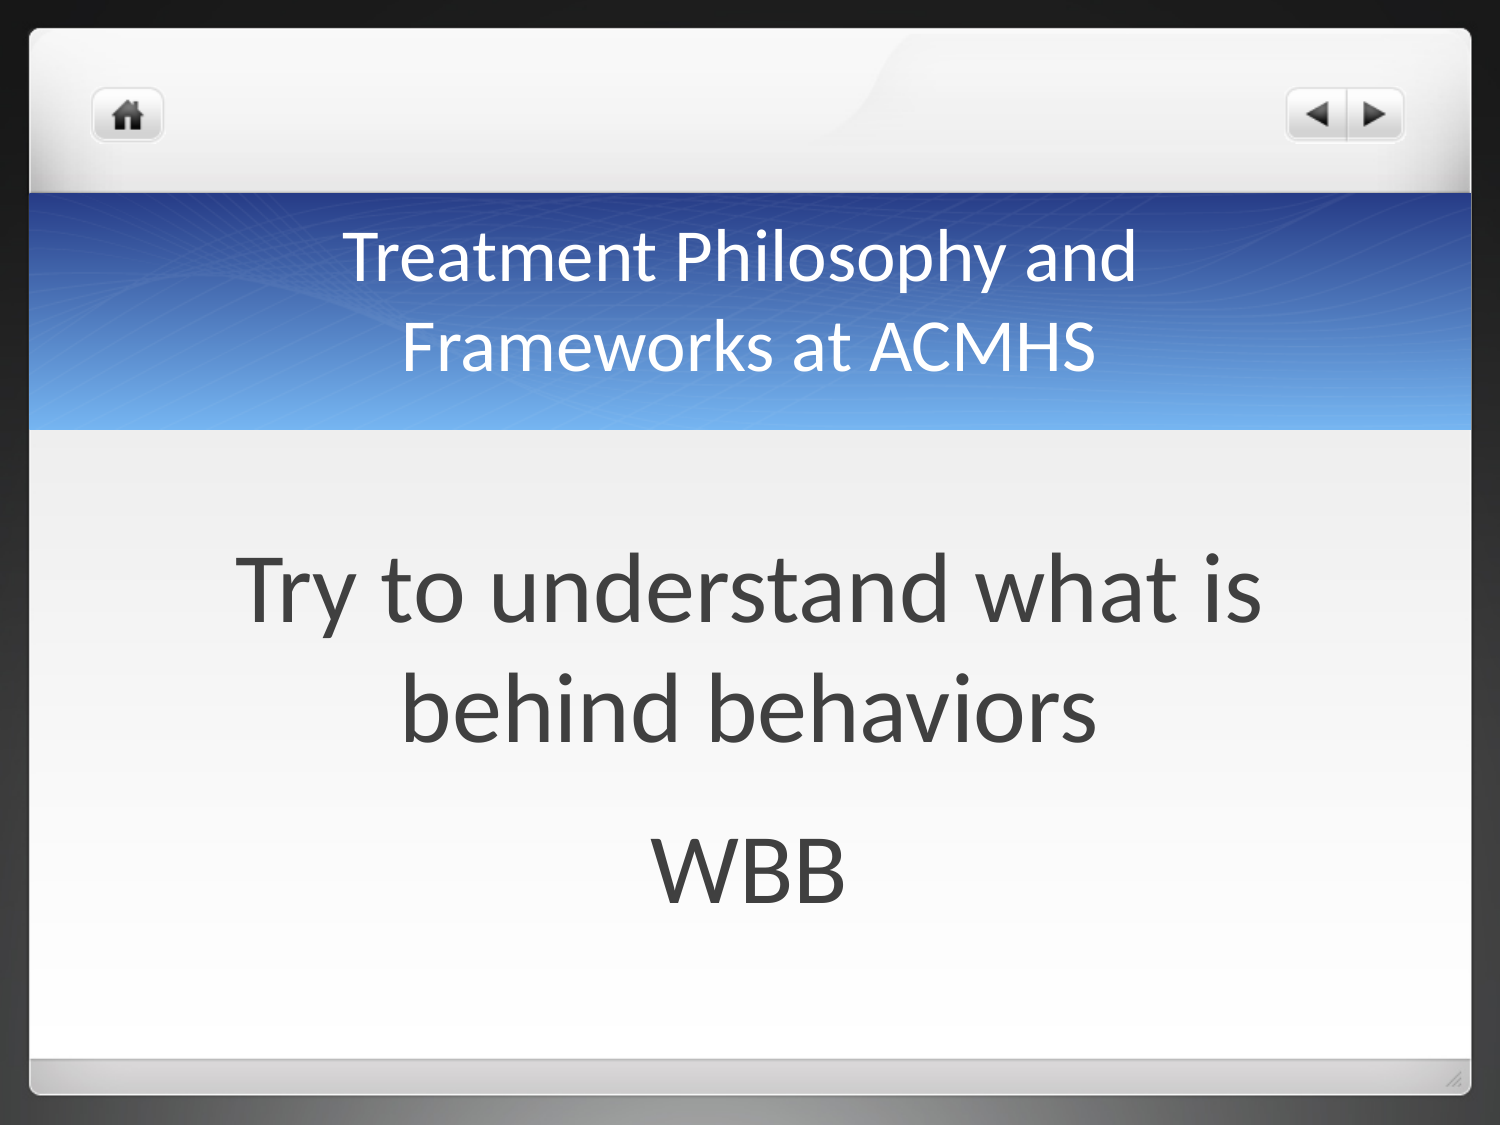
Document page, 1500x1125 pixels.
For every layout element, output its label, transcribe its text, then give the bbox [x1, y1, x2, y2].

title Treatment Philosophy and Frameworks at ACMHS [68, 206, 1432, 394]
list Try to understand what is behind behaviors WBB [68, 514, 1432, 998]
picture [0, 0, 1500, 1125]
